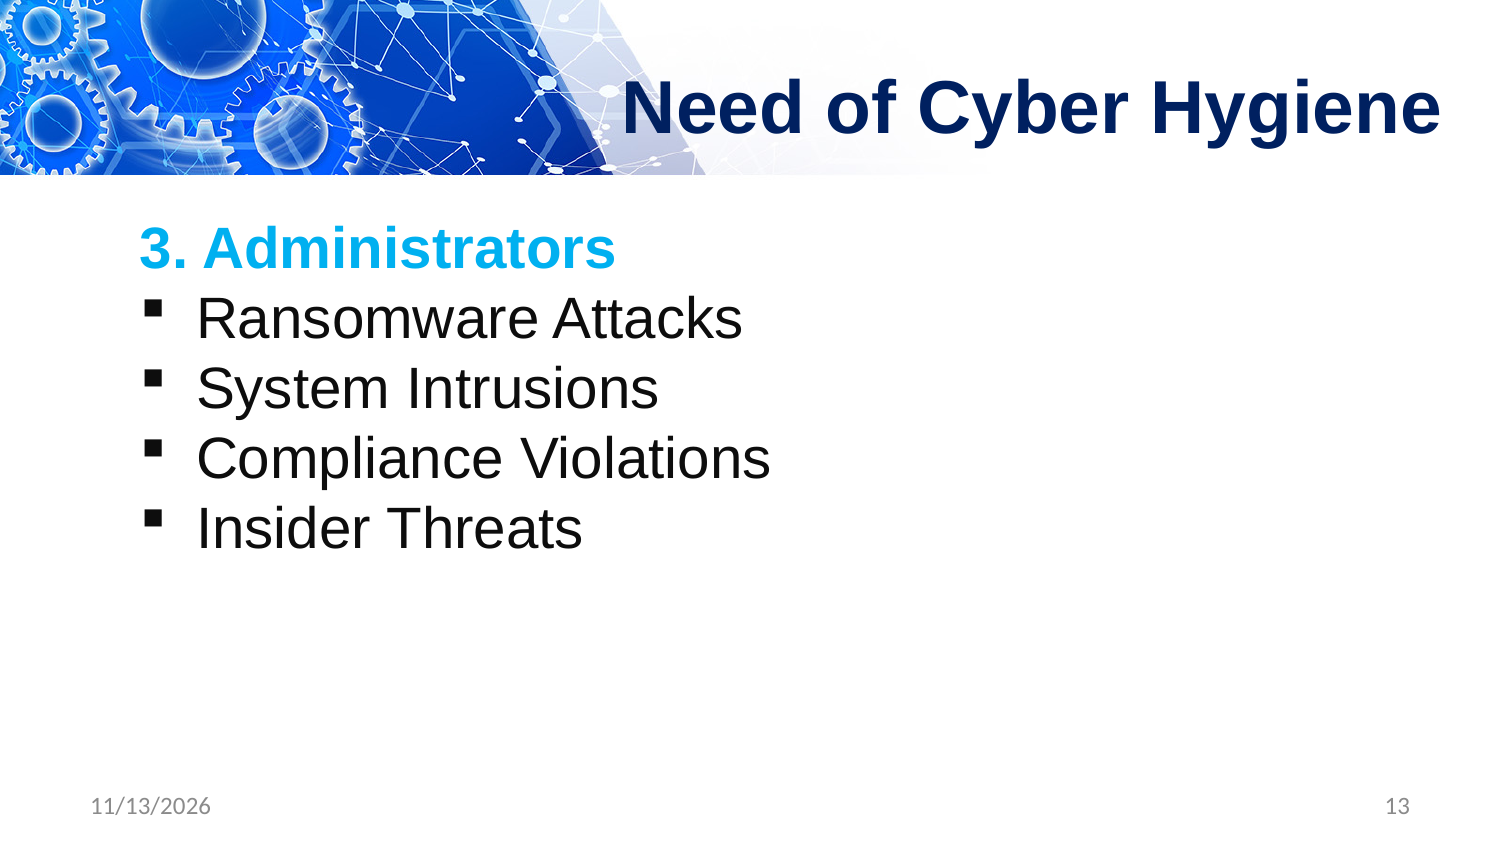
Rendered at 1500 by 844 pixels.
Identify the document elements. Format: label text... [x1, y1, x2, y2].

slide_number 13 [1074, 782, 1425, 827]
picture [0, 0, 1500, 844]
title Need of Cyber Hygiene [103, 40, 1458, 166]
text_box 3. Administrators Ransomware Attacks System Intrusions Compliance Violations Insider Threats [124, 203, 1400, 568]
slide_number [75, 782, 425, 827]
